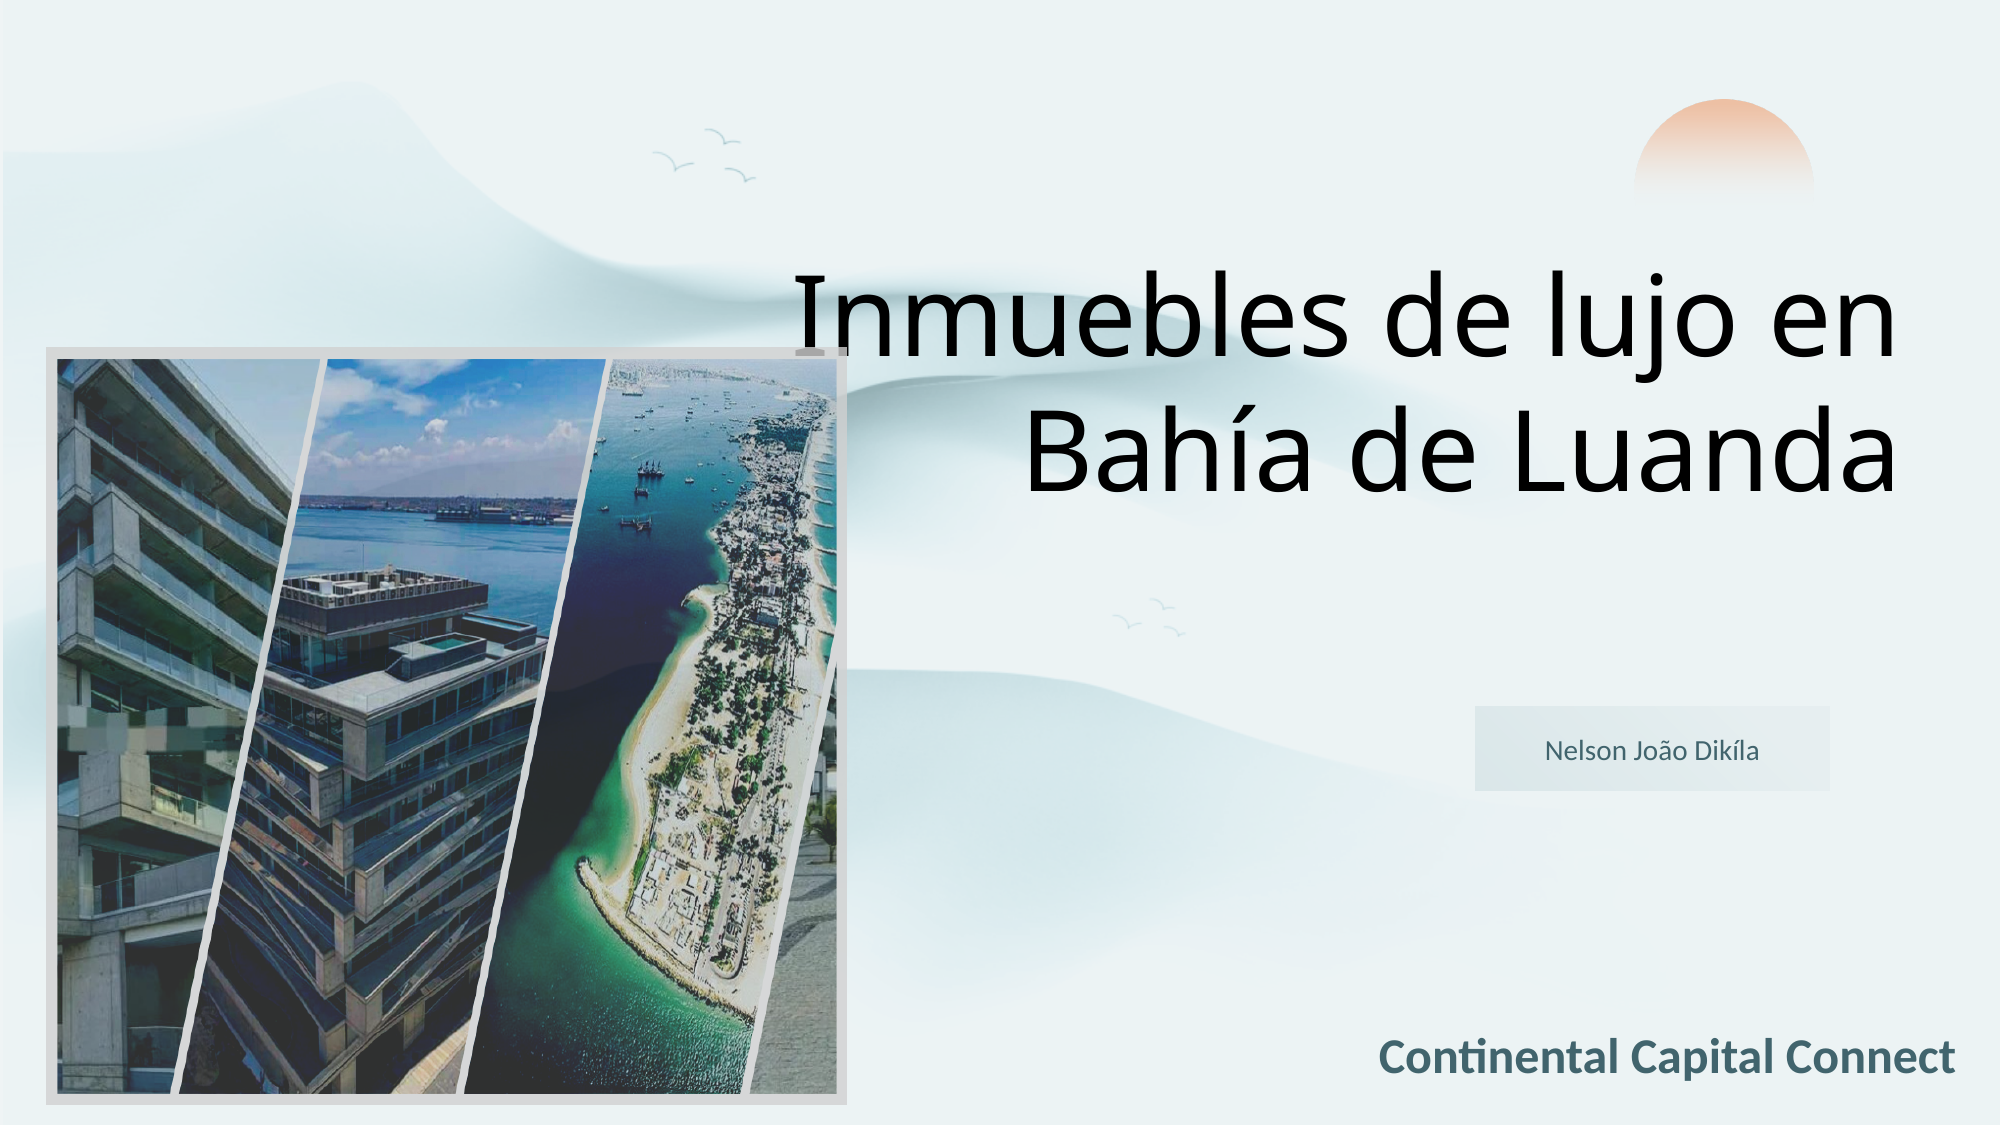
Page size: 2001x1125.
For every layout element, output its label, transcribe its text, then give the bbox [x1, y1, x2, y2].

title Inmuebles de lujo en Bahía de Luanda [597, 49, 1903, 514]
list Continental Capital Connect [1110, 1023, 1969, 1094]
list Nelson João Dikíla [1475, 706, 1830, 791]
picture [46, 347, 847, 1105]
